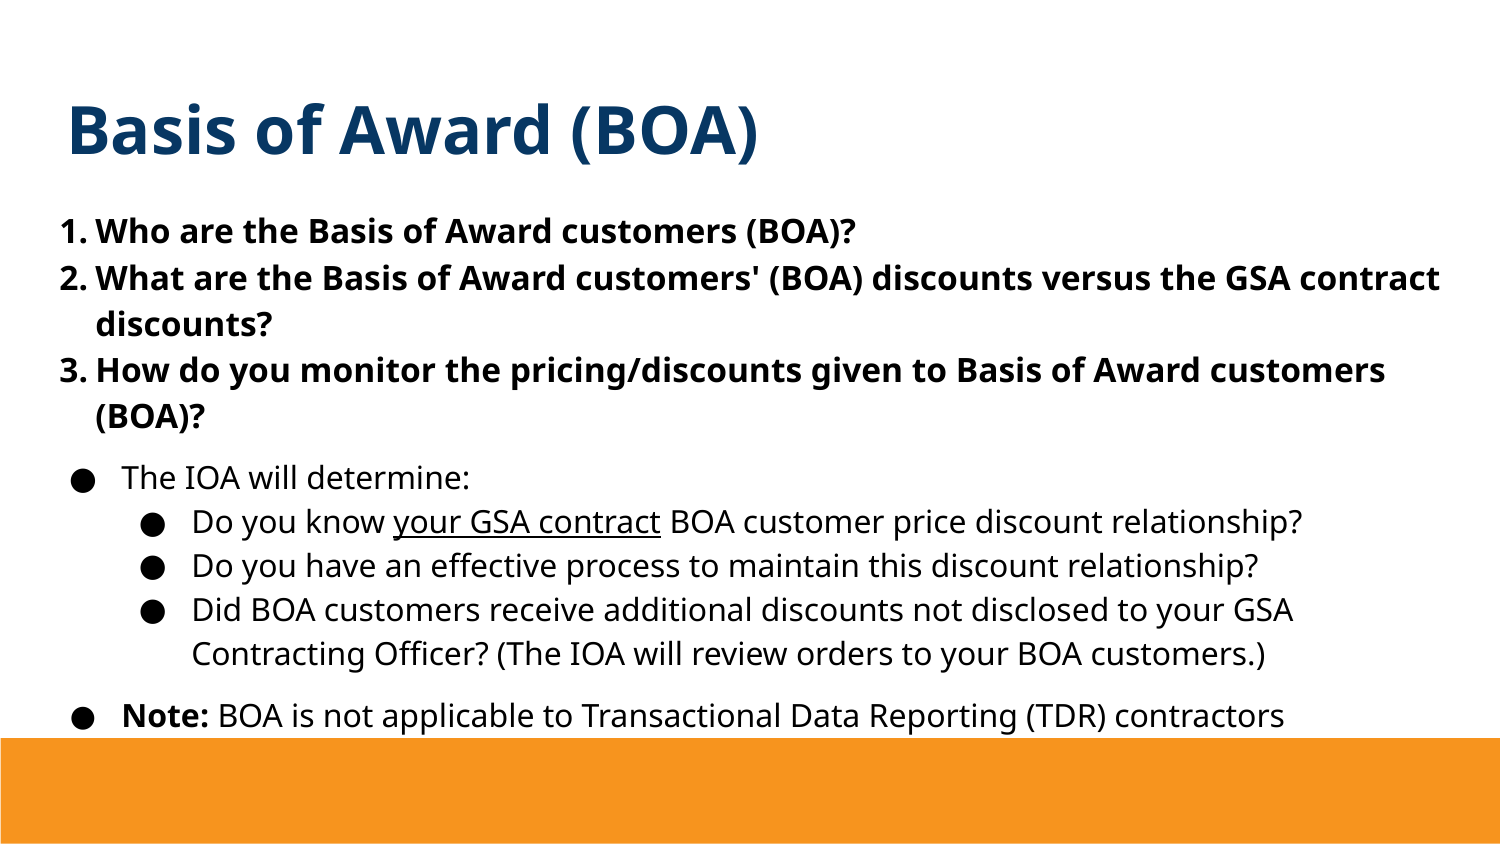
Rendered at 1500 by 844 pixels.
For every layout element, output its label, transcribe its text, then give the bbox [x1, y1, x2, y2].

list Who are the Basis of Award customers (BOA)? What are the Basis of Award customers' (BOA) discounts versus the GSA contract discounts? How do you monitor the pricing/discounts given to Basis of Award customers (BOA)? The IOA will determine: Do you know your GSA contract BOA customer price discount relationship? Do you have an effective process to maintain this discount relationship? Did BOA customers receive additional discounts not disclosed to your GSA Contracting Officer? (The IOA will review orders to your BOA customers.) Note: BOA is not applicable to Transactional Data Reporting (TDR) contractors [23, 189, 1473, 750]
title Basis of Award (BOA) [51, 72, 1449, 167]
